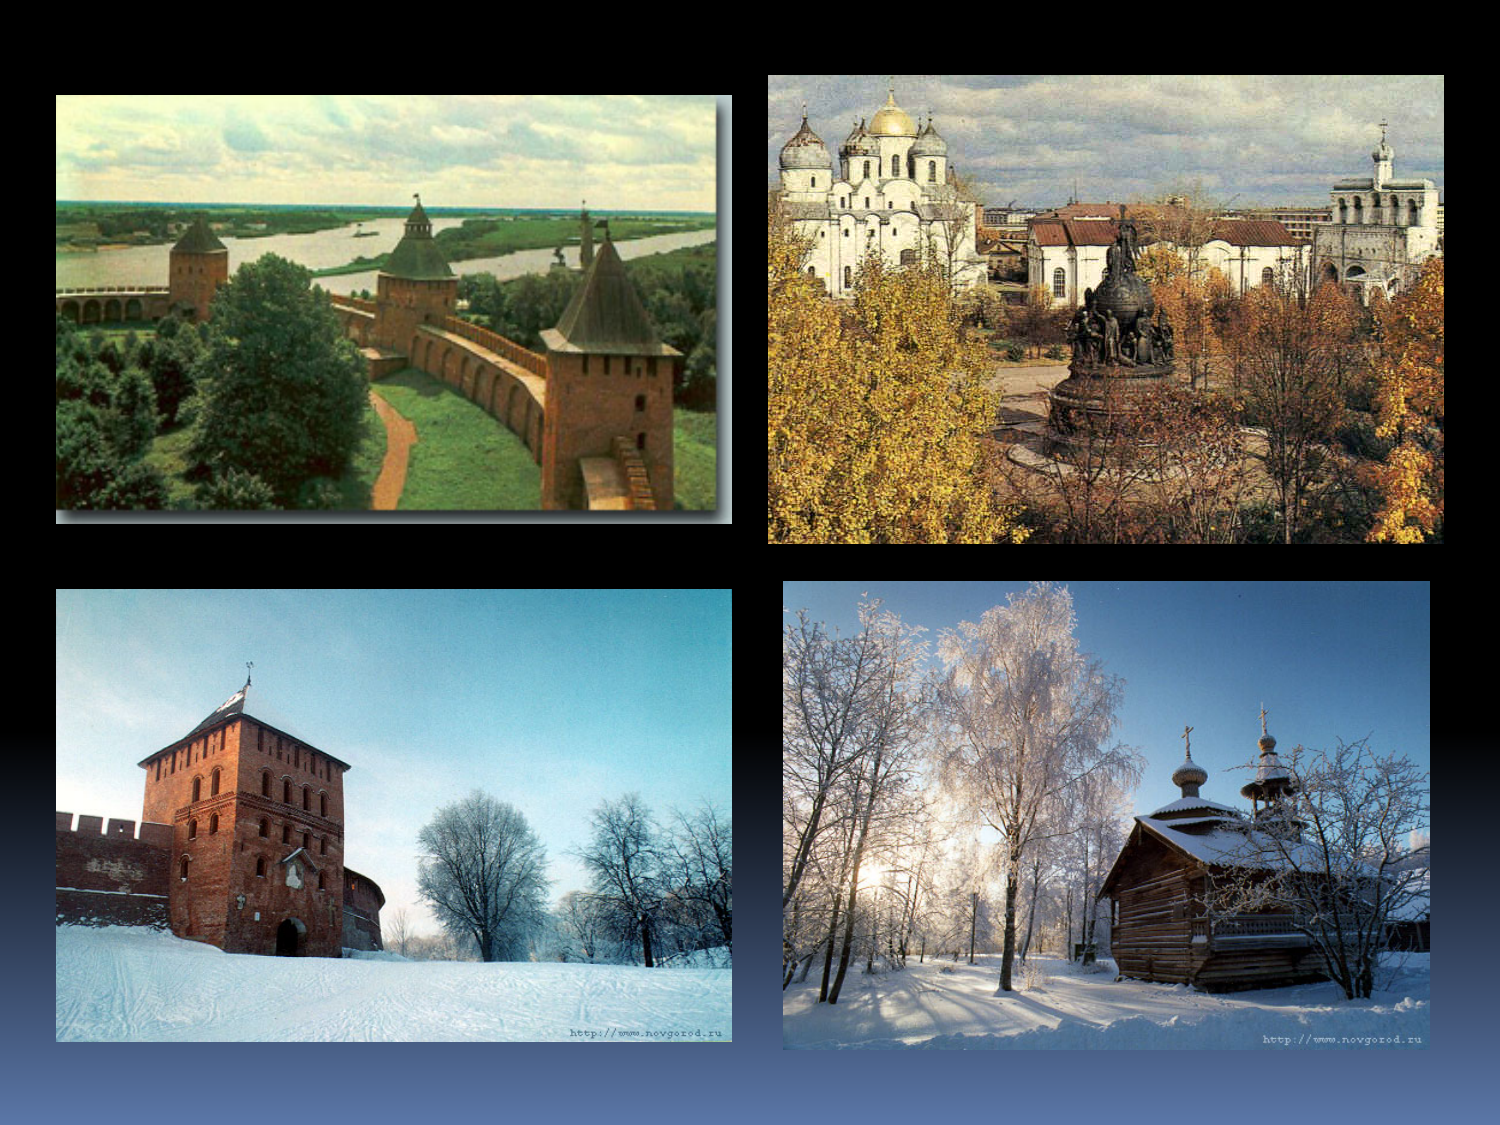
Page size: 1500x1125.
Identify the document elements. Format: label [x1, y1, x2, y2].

picture [55, 588, 732, 1043]
picture [768, 74, 1445, 544]
picture [55, 94, 732, 524]
picture [782, 580, 1430, 1051]
